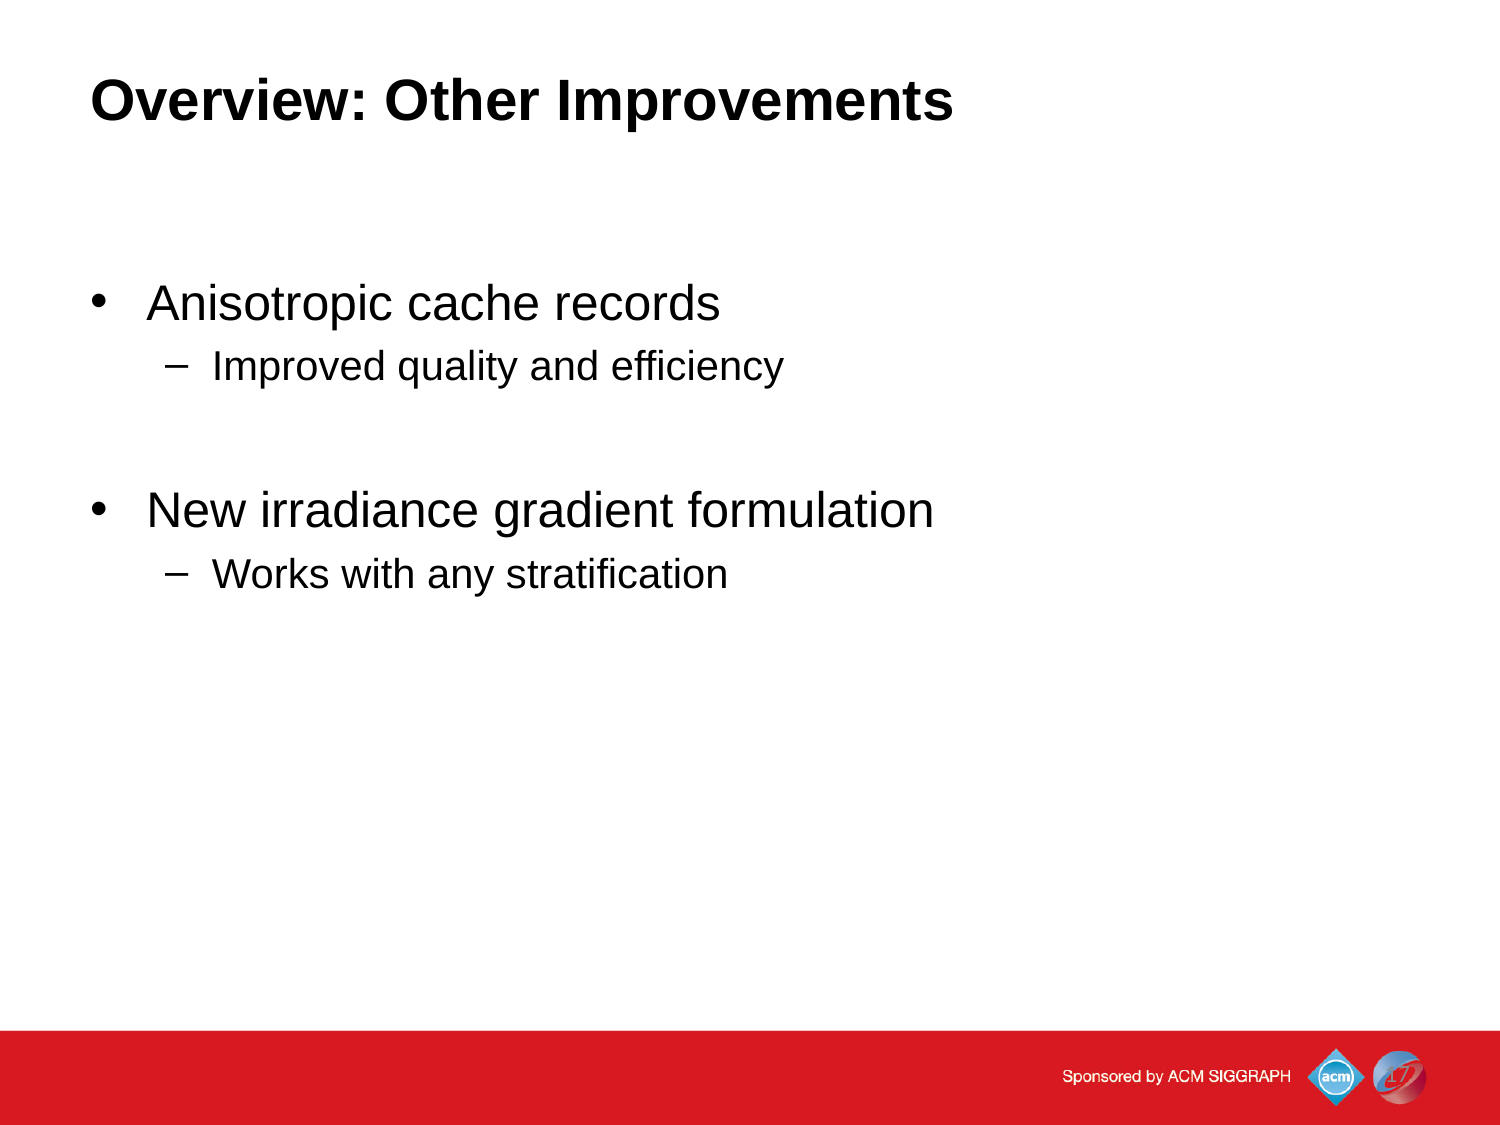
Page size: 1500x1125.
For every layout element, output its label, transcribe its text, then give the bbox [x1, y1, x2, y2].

slide_number 17 [1074, 1042, 1425, 1103]
text_box Overview: Other Improvements [74, 45, 1425, 150]
list Anisotropic cache records Improved quality and efficiency New irradiance gradient formulation Works with any stratification [75, 262, 1425, 1005]
picture [0, 0, 1500, 1125]
